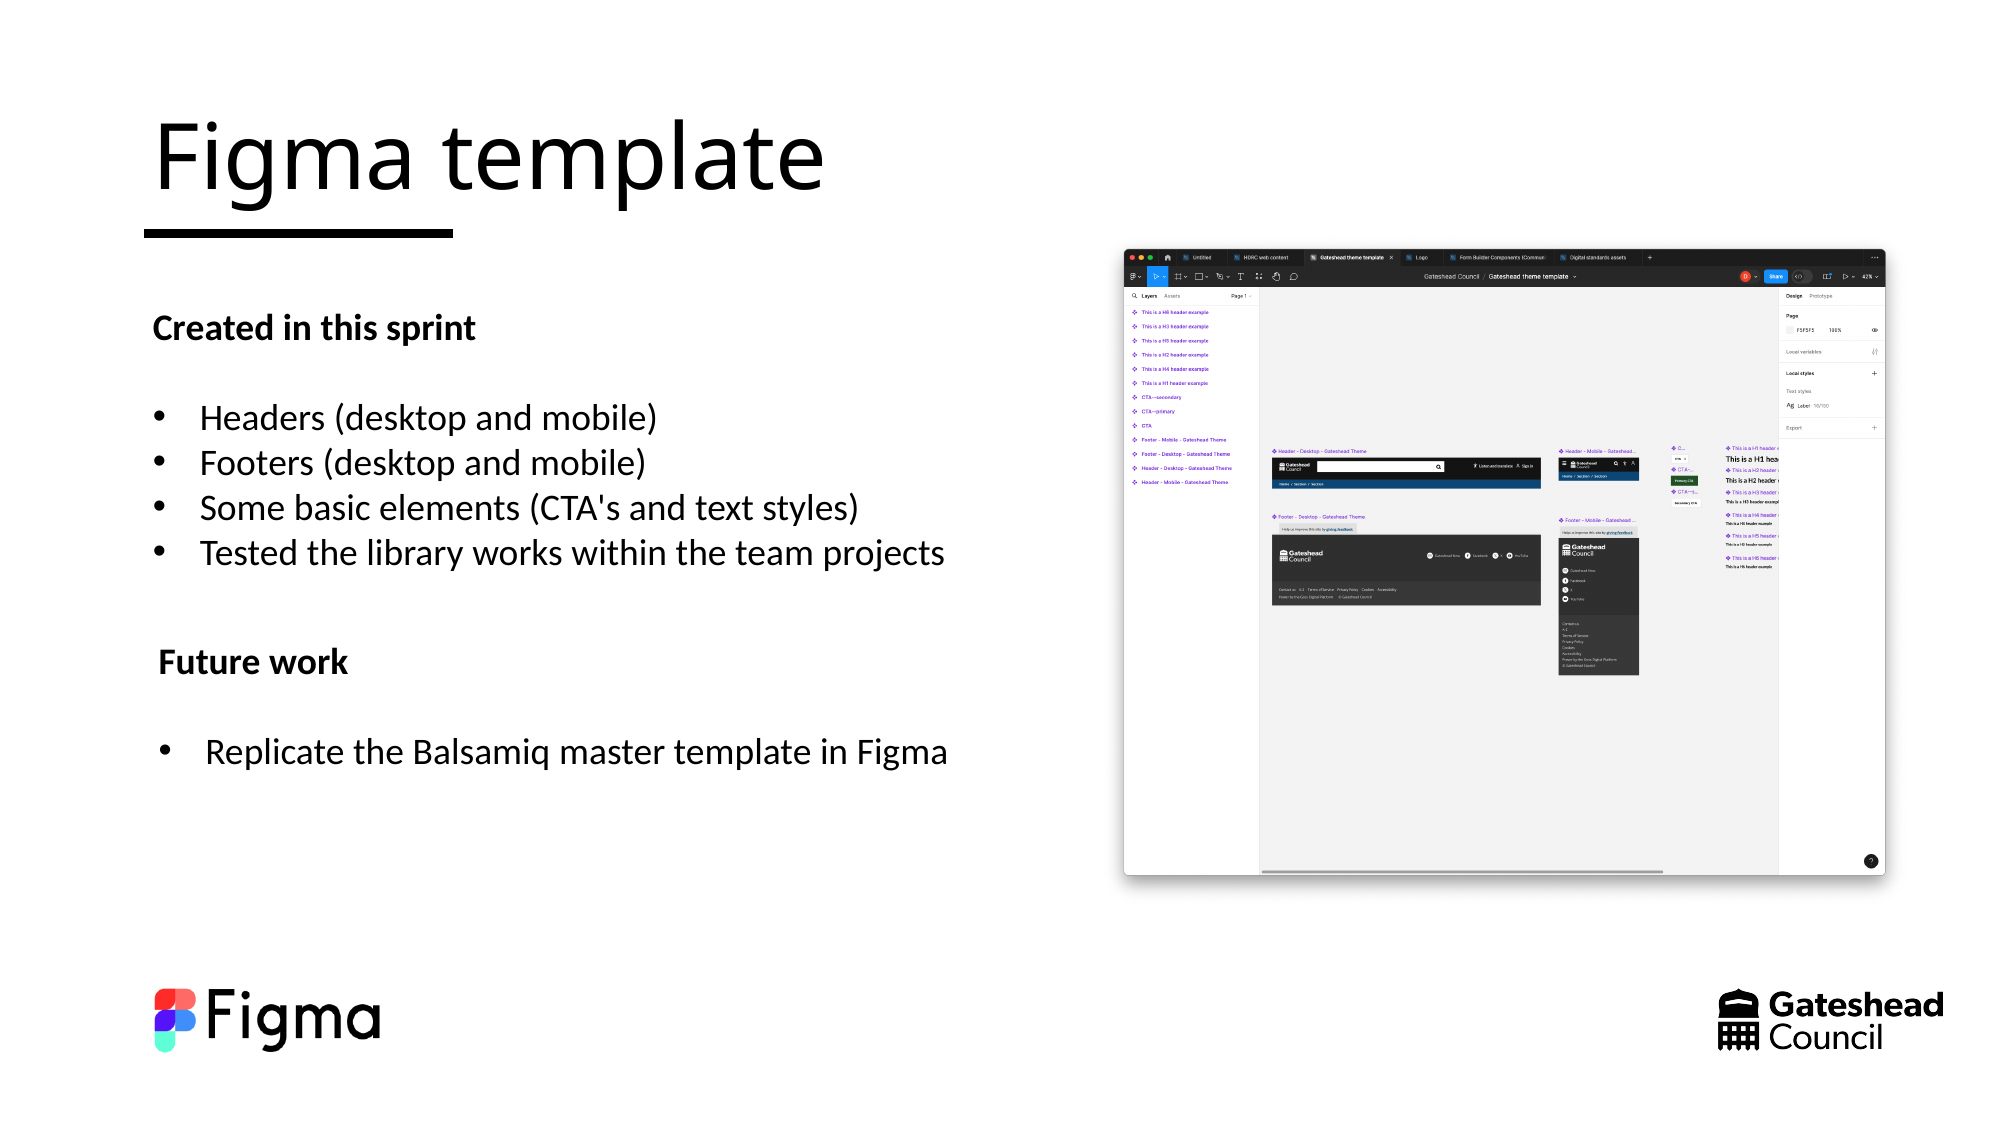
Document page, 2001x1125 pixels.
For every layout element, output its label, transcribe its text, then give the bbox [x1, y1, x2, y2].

text_box Future work Replicate the Balsamiq master template in Figma [143, 629, 1006, 780]
text_box Figma template [137, 59, 1863, 260]
picture [1718, 988, 1943, 1051]
picture [137, 962, 396, 1075]
text_box Created in this sprint Headers (desktop and mobile) Footers (desktop and mobile) Some basic elements (CTA's and text styles) Tested the library works within the team projects [137, 295, 1000, 581]
picture [1099, 232, 1910, 908]
